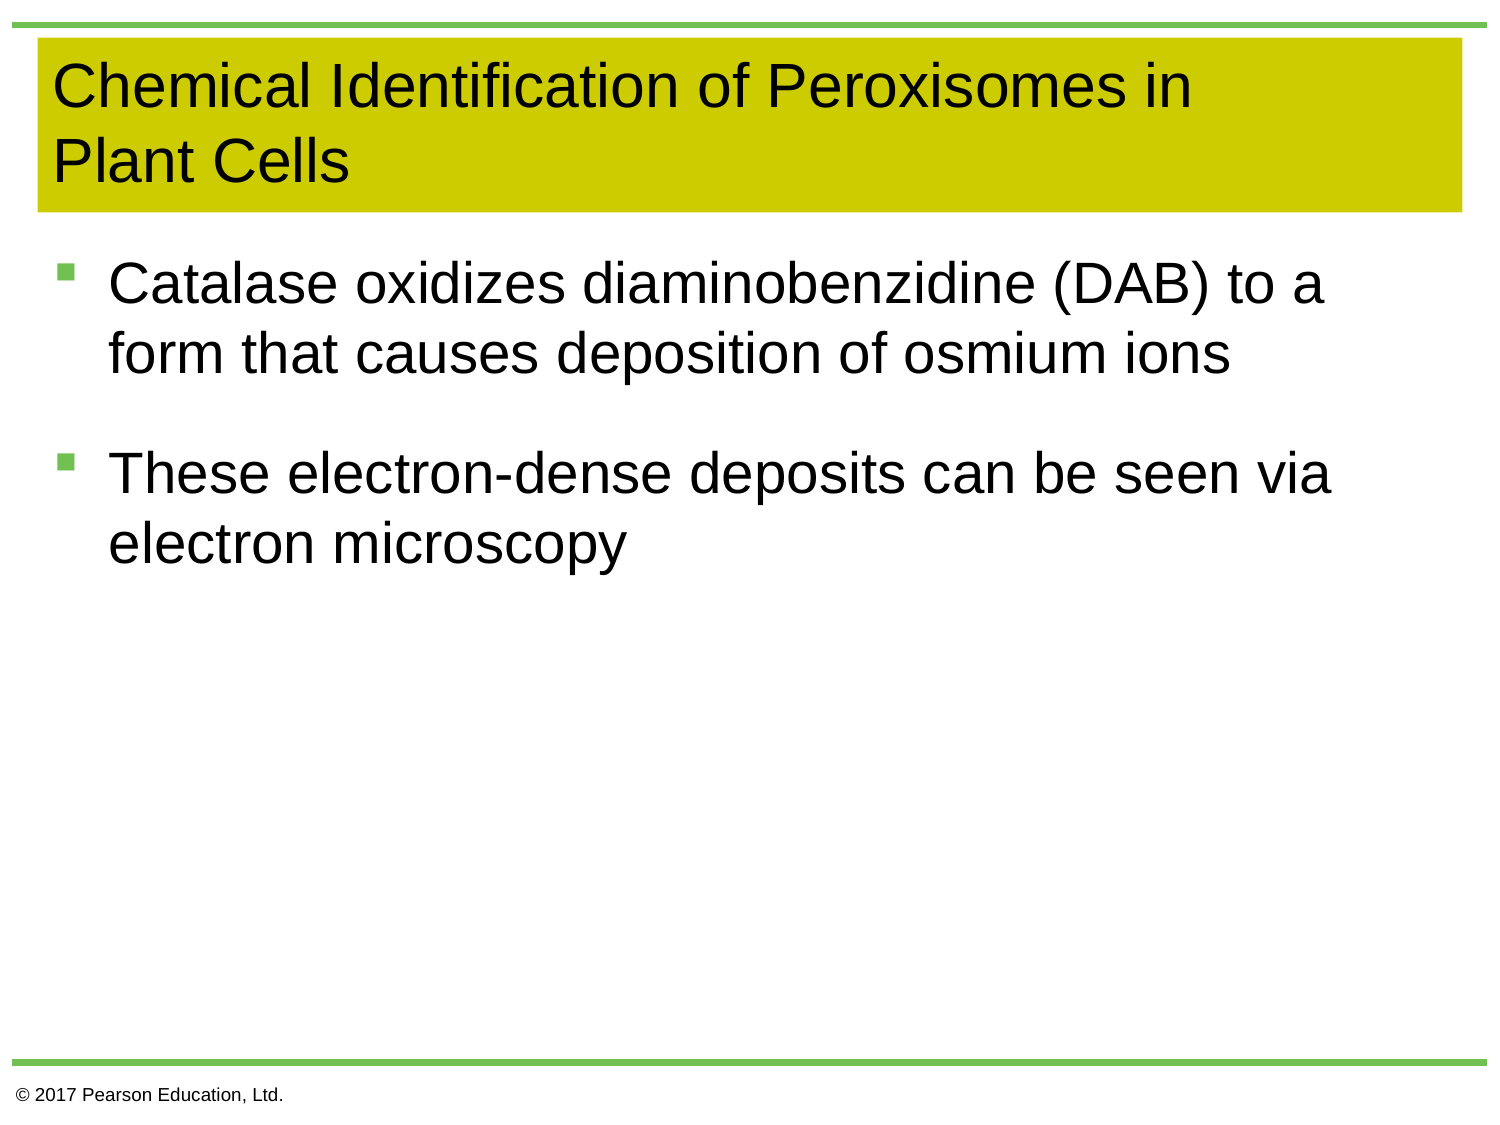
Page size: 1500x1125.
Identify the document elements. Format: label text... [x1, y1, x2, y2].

list Catalase oxidizes diaminobenzidine (DAB) to a form that causes deposition of osmium ions These electron-dense deposits can be seen via electron microscopy [37, 237, 1463, 1050]
footer © 2017 Pearson Education, Ltd. [0, 1062, 476, 1125]
title Chemical Identification of Peroxisomes in Plant Cells [37, 37, 1463, 213]
